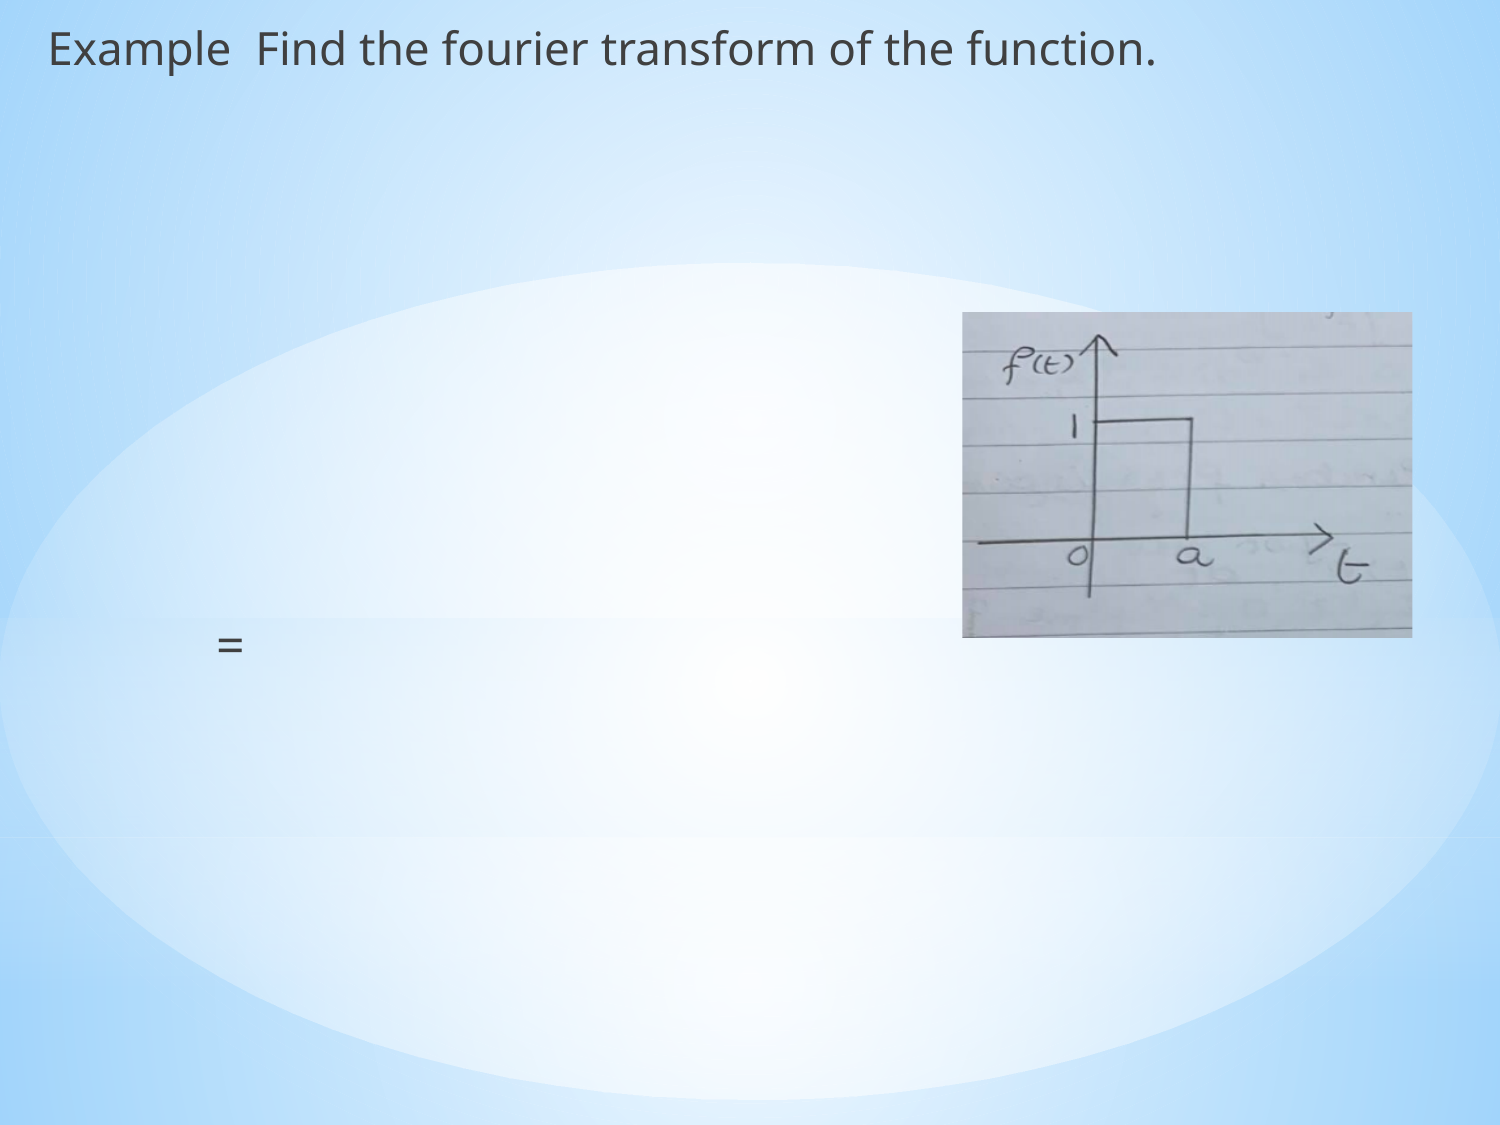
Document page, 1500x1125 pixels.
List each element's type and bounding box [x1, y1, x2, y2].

picture [962, 312, 1413, 638]
